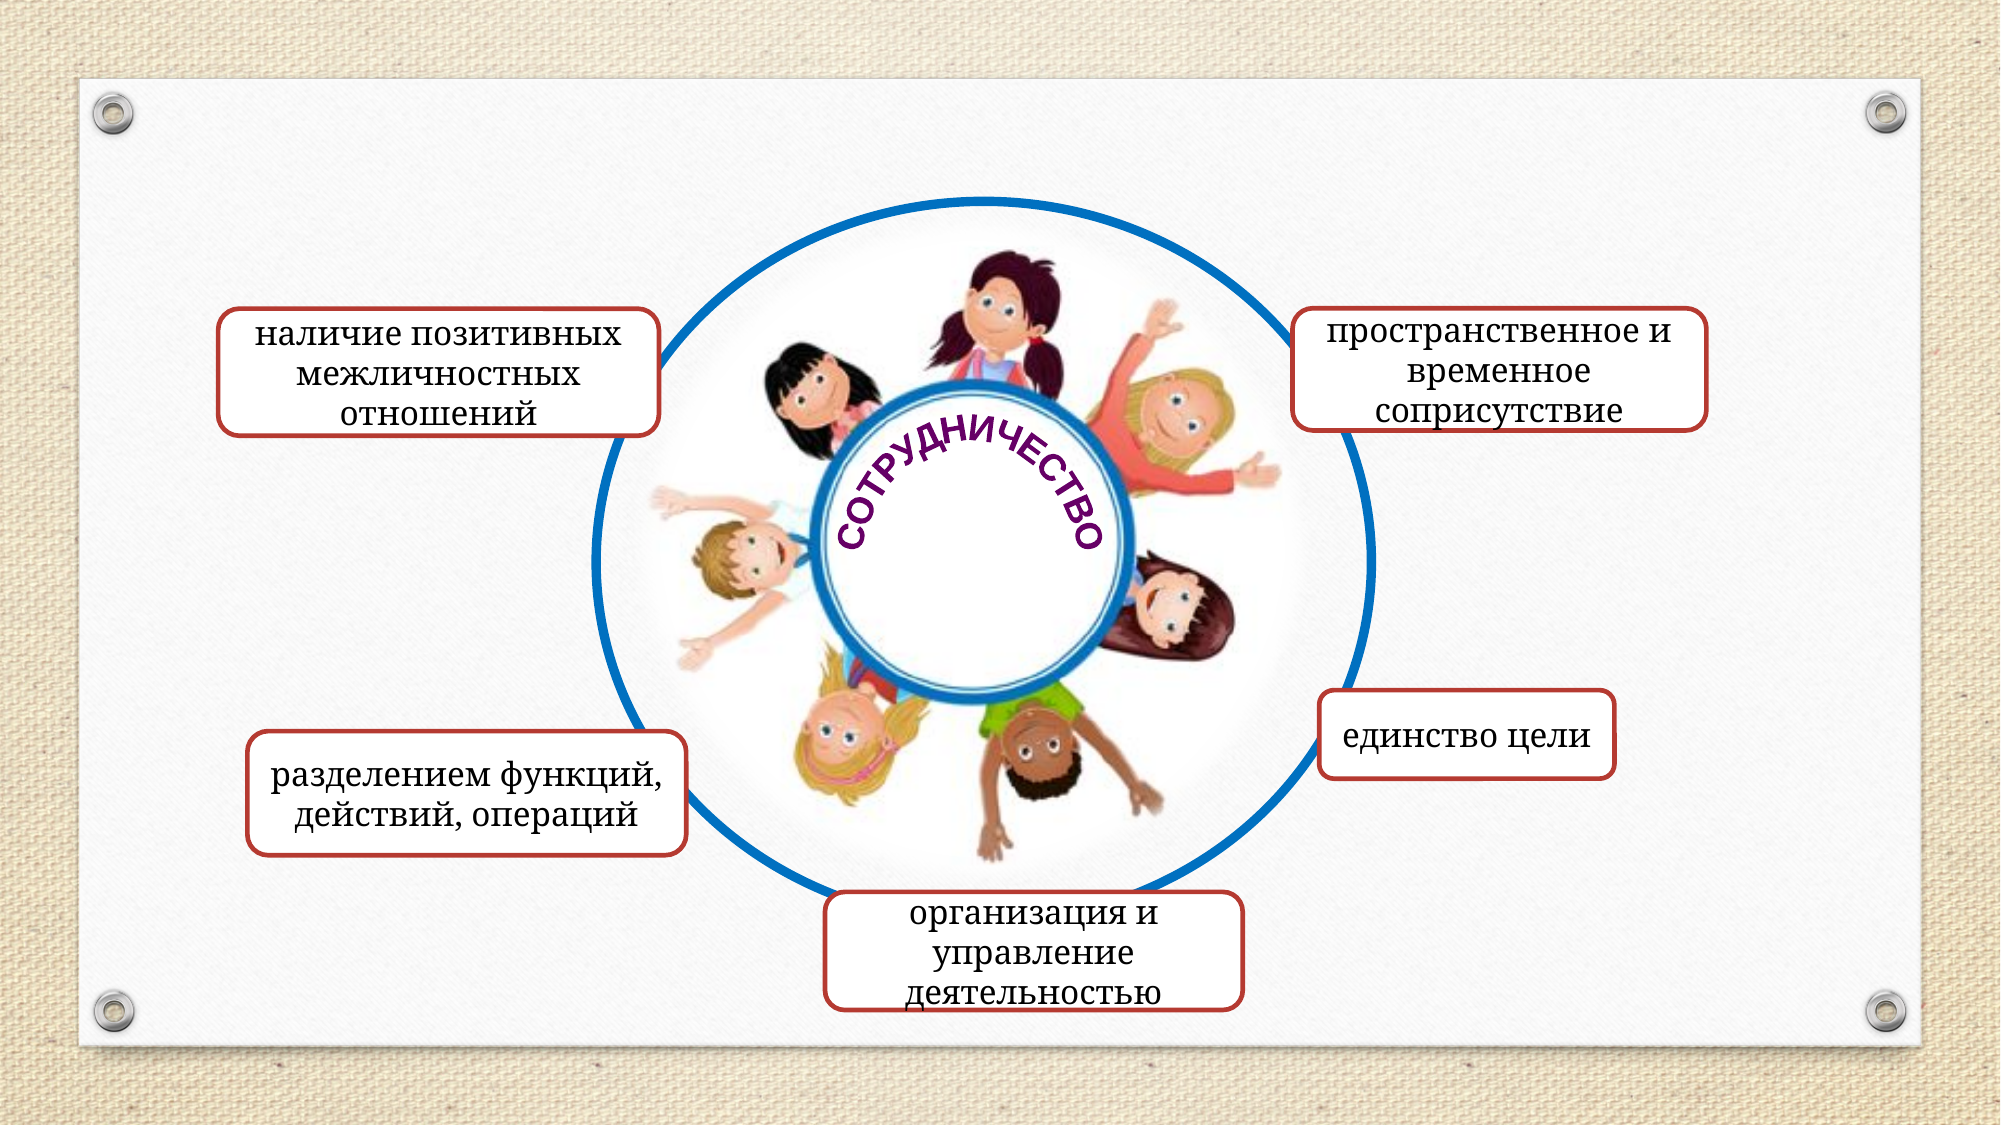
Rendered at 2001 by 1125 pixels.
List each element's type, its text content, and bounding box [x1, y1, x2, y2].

text_box наличие позитивных межличностных отношений [216, 307, 625, 438]
text_box [594, 438, 625, 702]
text_box организация и управление деятельностью [823, 893, 1245, 1012]
text_box единство цели [1320, 688, 1616, 780]
text_box [1320, 432, 1373, 695]
picture [0, 0, 2001, 1125]
text_box пространственное и временное соприсутствие [1320, 306, 1708, 432]
text_box [919, 200, 1049, 205]
text_box разделением функций, действий, операций [246, 729, 625, 857]
